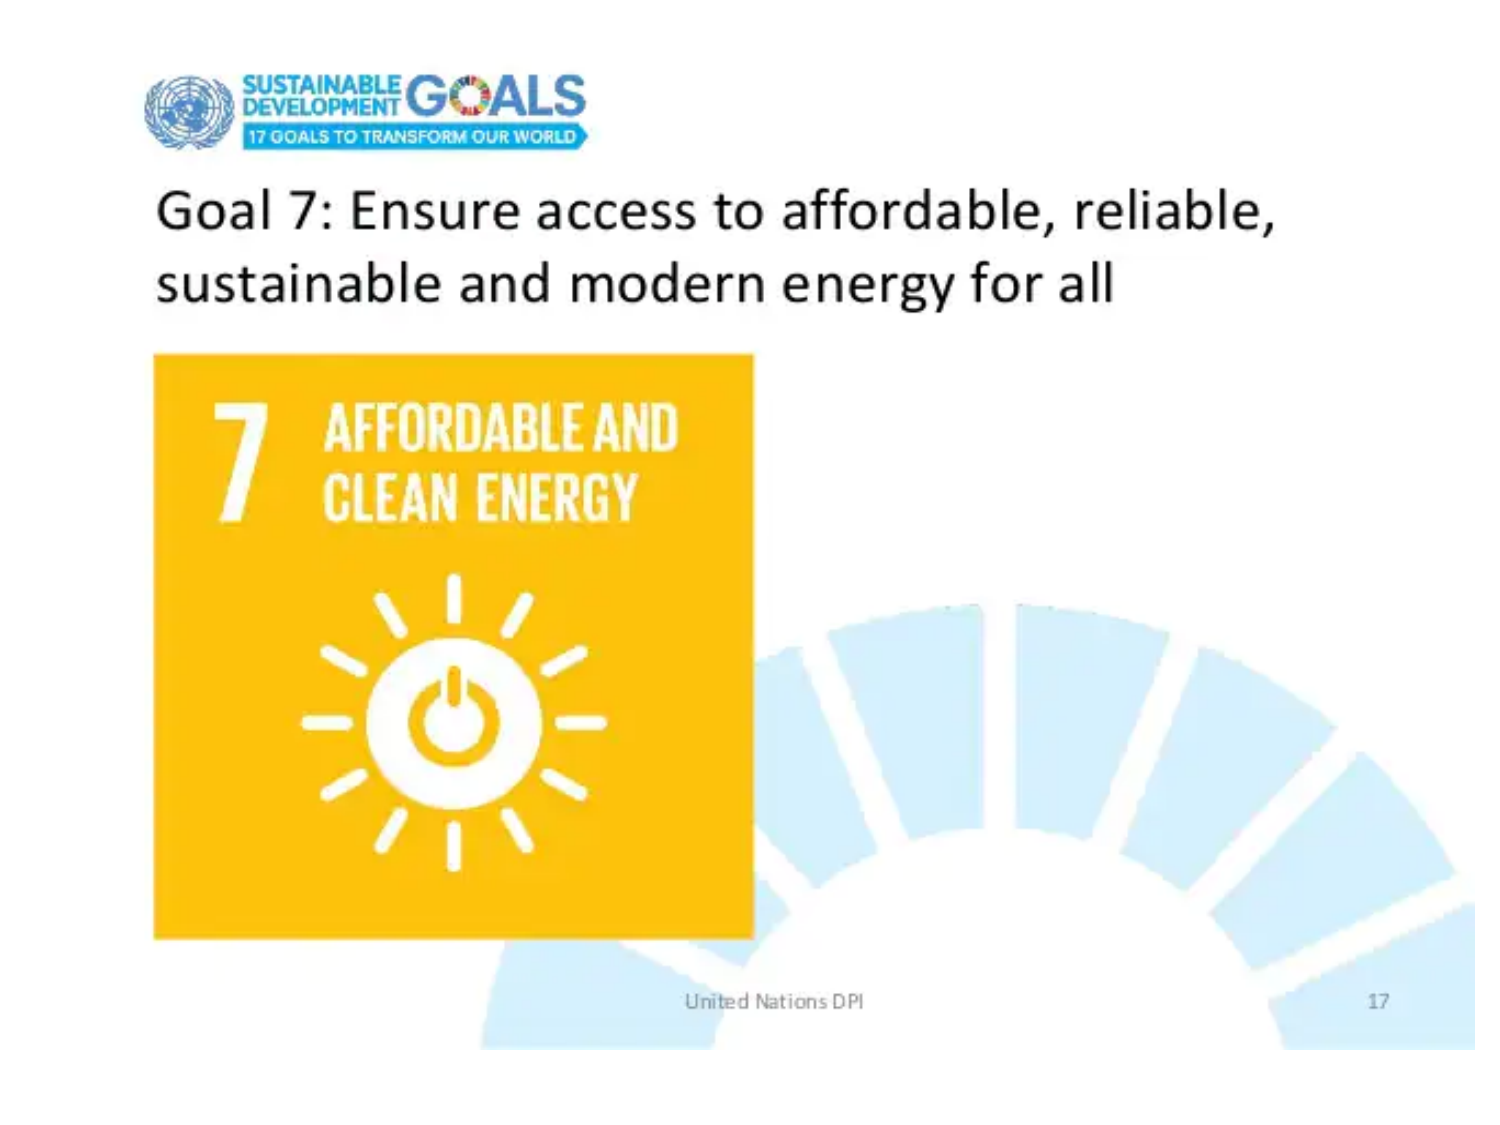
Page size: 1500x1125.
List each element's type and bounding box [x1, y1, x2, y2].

picture [74, 24, 1476, 1051]
